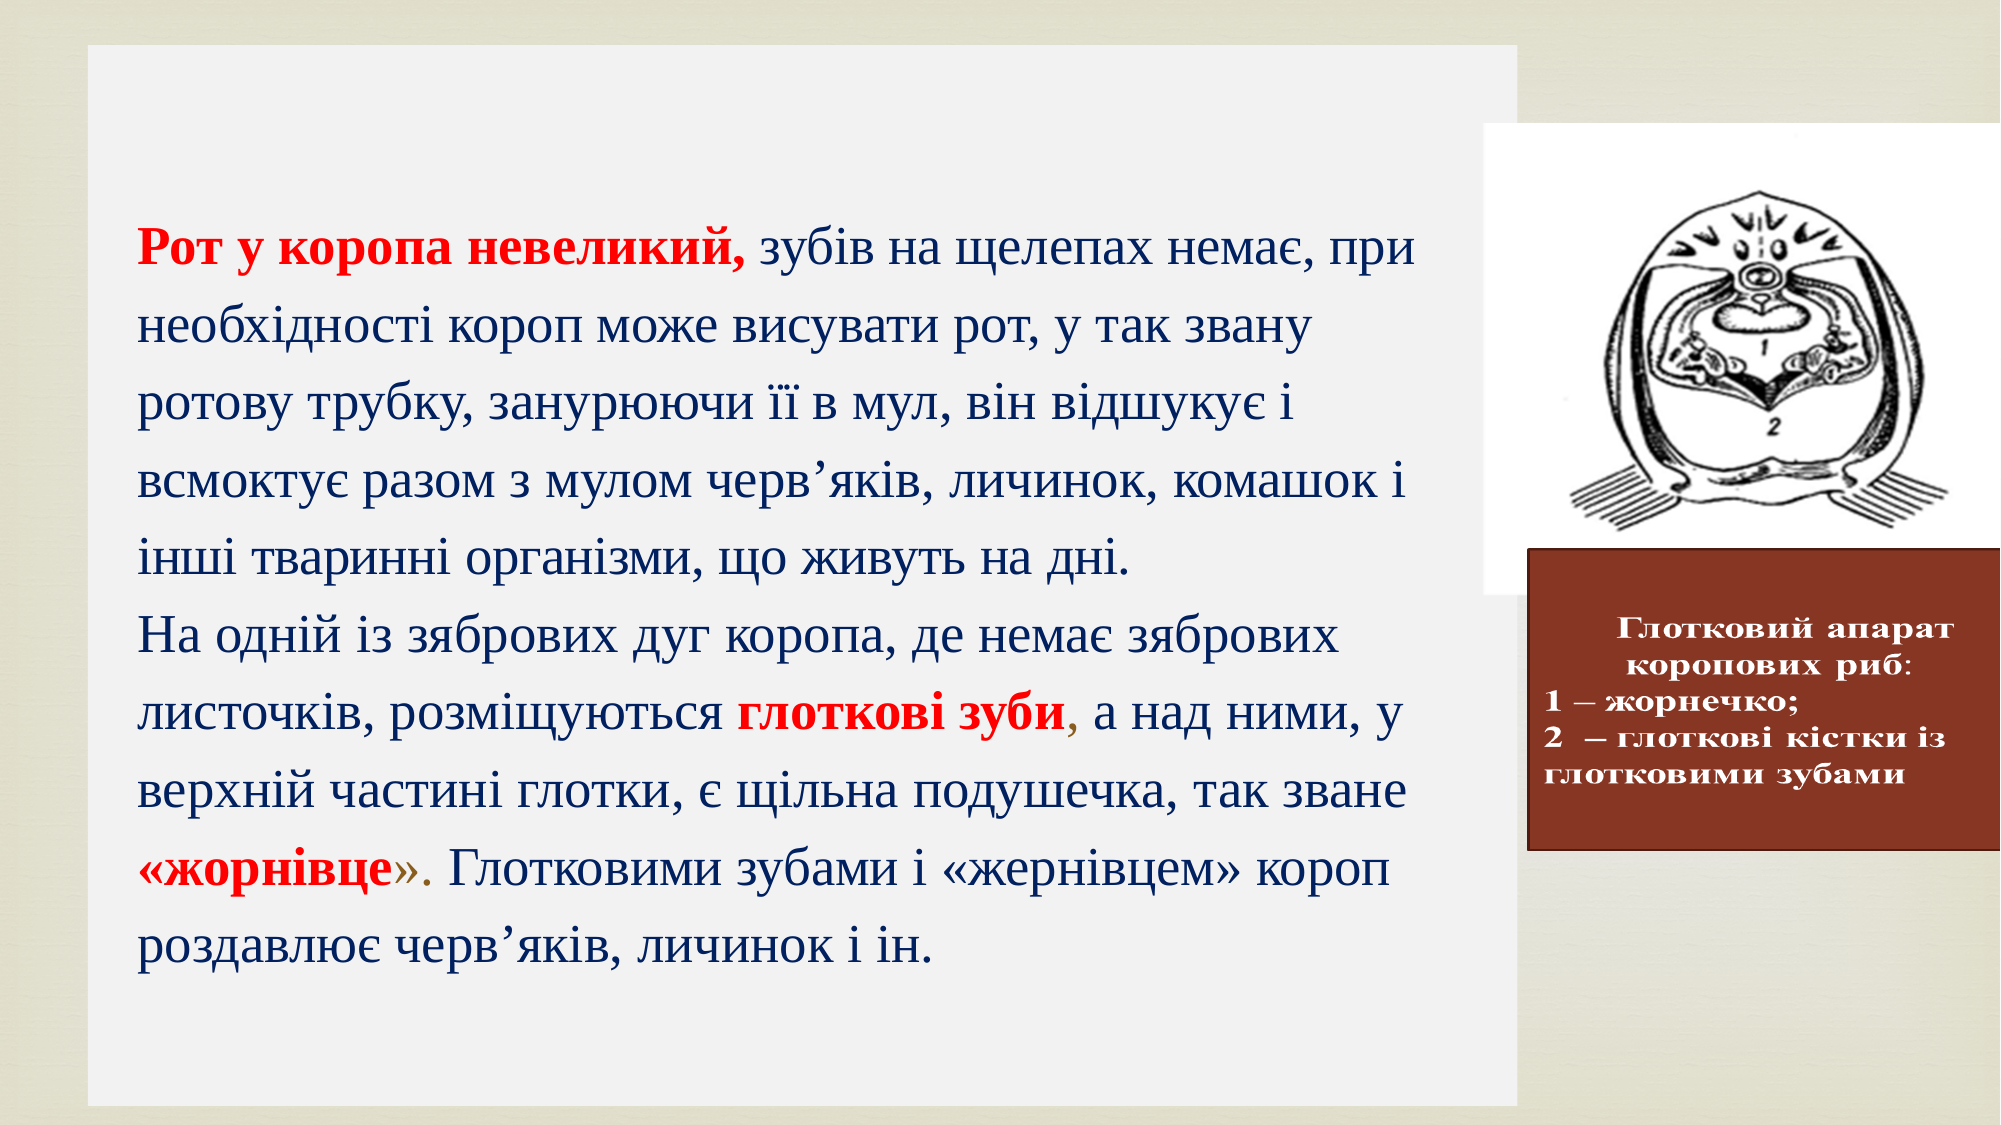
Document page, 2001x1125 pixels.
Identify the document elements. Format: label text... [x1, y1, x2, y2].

picture [1481, 122, 2000, 852]
title Рот у коропа невеликий, зубів на щелепах немає, при необхідності короп може висувати рот, у так звану ротову трубку, занурюючи її в мул, він відшукує і всмоктує разом з мулом черв’яків, личинок, комашок і інші тваринні організми, що живуть на дні. На одній із зябрових дуг коропа, де немає зябрових листочків, розміщуються глоткові зуби, а над ними, у верхній частині глотки, є щільна подушечка, так зване «жорнівце». Глотковими зубами і «жернівцем» короп роздавлює черв’яків, личинок і ін. [87, 45, 1518, 1106]
